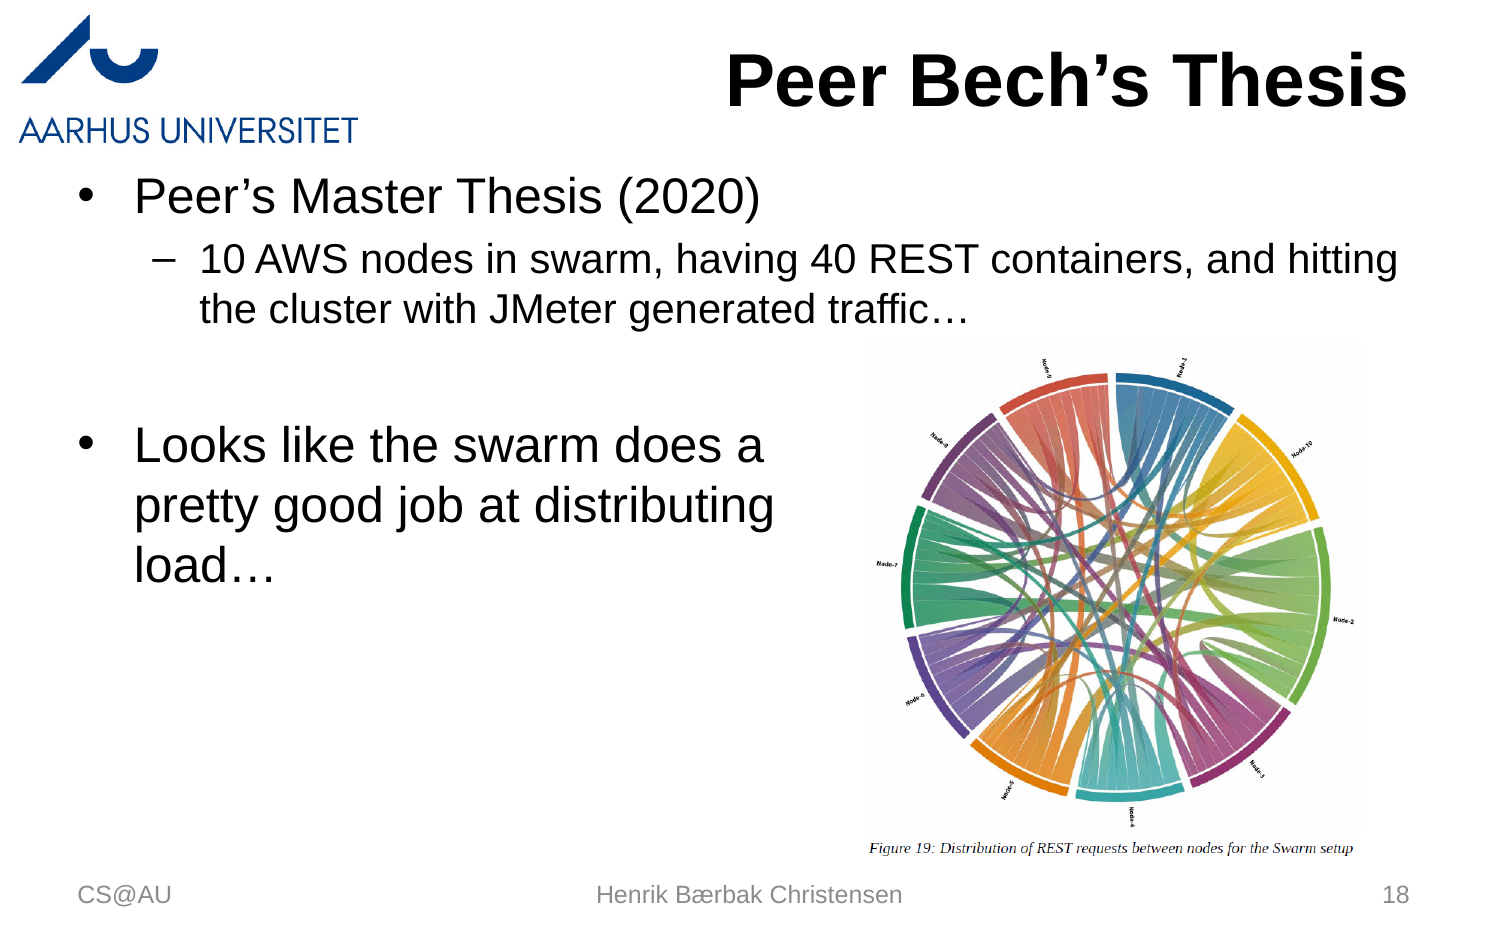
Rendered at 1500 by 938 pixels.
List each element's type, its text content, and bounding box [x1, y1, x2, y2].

list Peer’s Master Thesis (2020) 10 AWS nodes in swarm, having 40 REST containers, and hitting the cluster with JMeter generated traffic… Looks like the swarm does a pretty good job at distributing load… [62, 156, 1425, 865]
title Peer Bech’s Thesis [75, 27, 1425, 125]
slide_number CS@AU [62, 868, 413, 919]
footer Henrik Bærbak Christensen [512, 868, 988, 919]
picture [14, 9, 358, 146]
picture [849, 329, 1363, 865]
slide_number 18 [1074, 868, 1425, 919]
